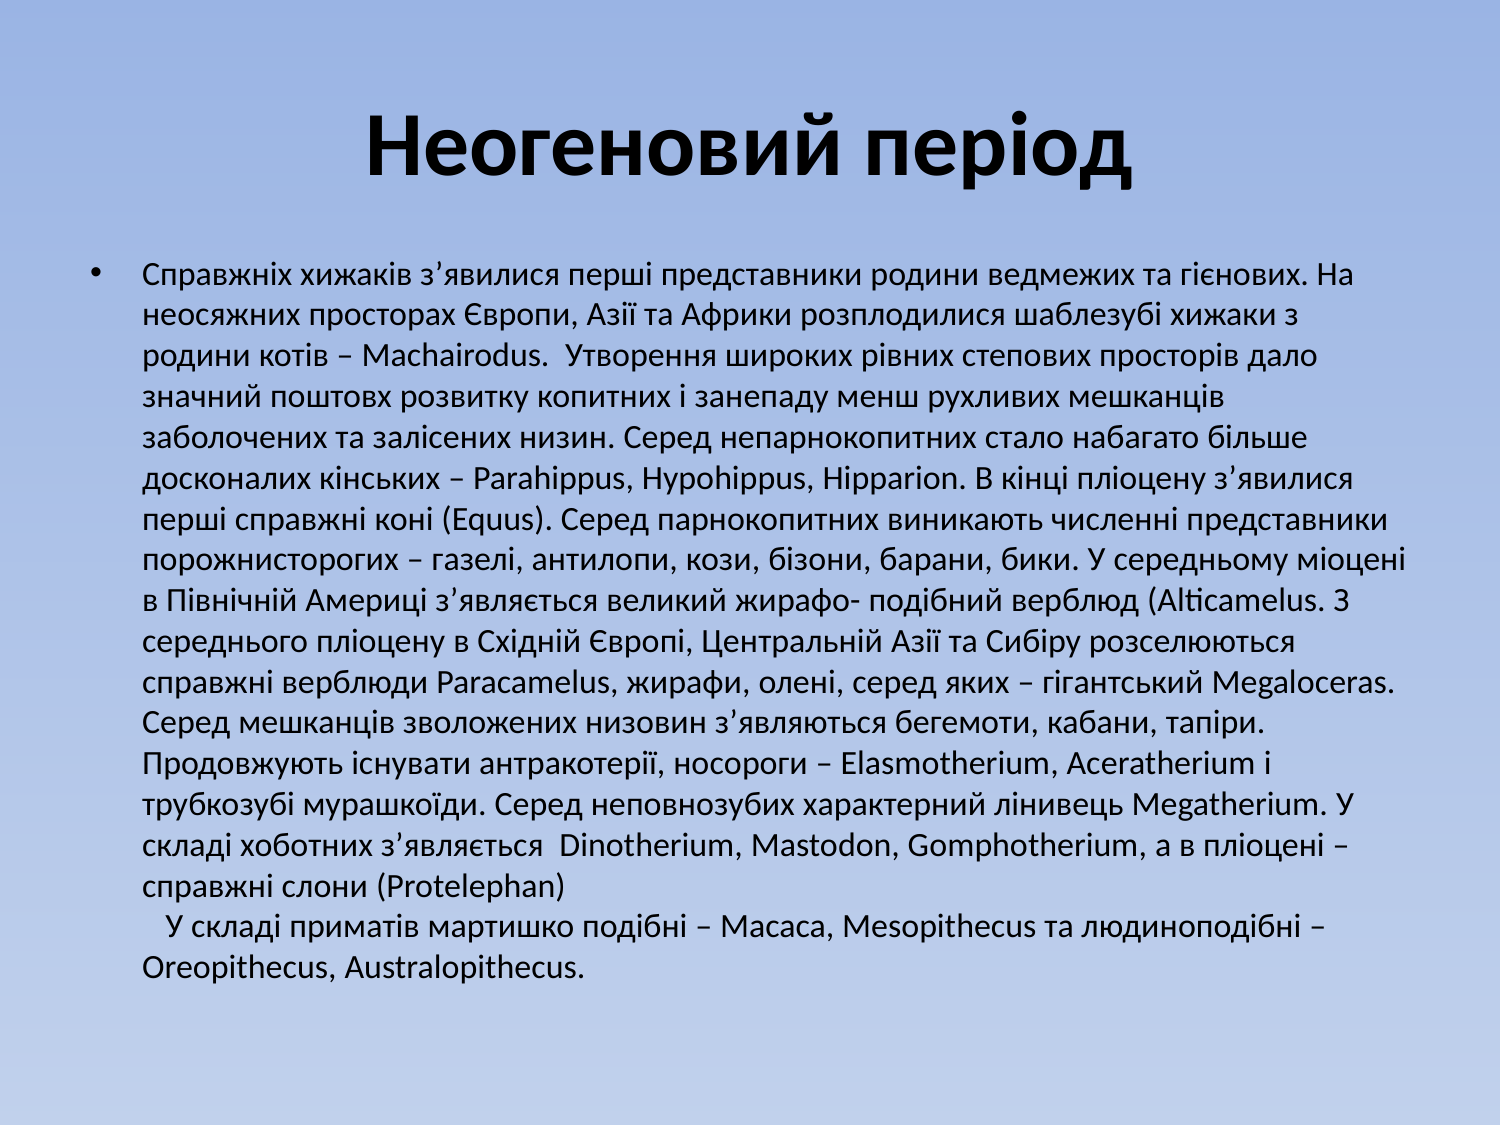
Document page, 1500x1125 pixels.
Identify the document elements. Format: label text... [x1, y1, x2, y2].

list Справжніх хижаків з’явилися перші представники родини ведмежих та гієнових. На неосяжних просторах Європи, Азії та Африки розплодилися шаблезубі хижаки з родини котів – Machairodus. Утворення широких рівних степових просторів дало значний поштовх розвитку копитних і занепаду менш рухливих мешканців заболочених та залісених низин. Серед непарнокопитних стало набагато більше досконалих кінських – Parahippus, Hypohippus, Hipparion. В кінці пліоцену з’явилися перші справжні коні (Equus). Серед парнокопитних виникають численні представники порожнисторогих – газелі, антилопи, кози, бізони, барани, бики. У середньому міоцені в Північній Америці з’являється великий жирафо- подібний верблюд (Alticamelus. З середнього пліоцену в Східній Європі, Центральній Азії та Сибіру розселюються справжні верблюди Paracamelus, жирафи, олені, серед яких – гігантський Megaloceras. Серед мешканців зволожених низовин з’являються бегемоти, кабани, тапіри. Продовжують існувати антракотерії, носороги – Elasmotherium, Aceratherium і трубкозубі мурашкоїди. Серед неповнозубих характерний лінивець Megatherium. У складі хоботних з’являється Dinotherium, Mastodon, Gomphotherium, а в пліоцені – справжні слони (Protelephan) У складі приматів мартишко подібні – Macaca, Mesopithecus та людиноподібні – Oreopithecus, Australopithecus. [75, 243, 1425, 1005]
title Неогеновий період [75, 45, 1425, 233]
